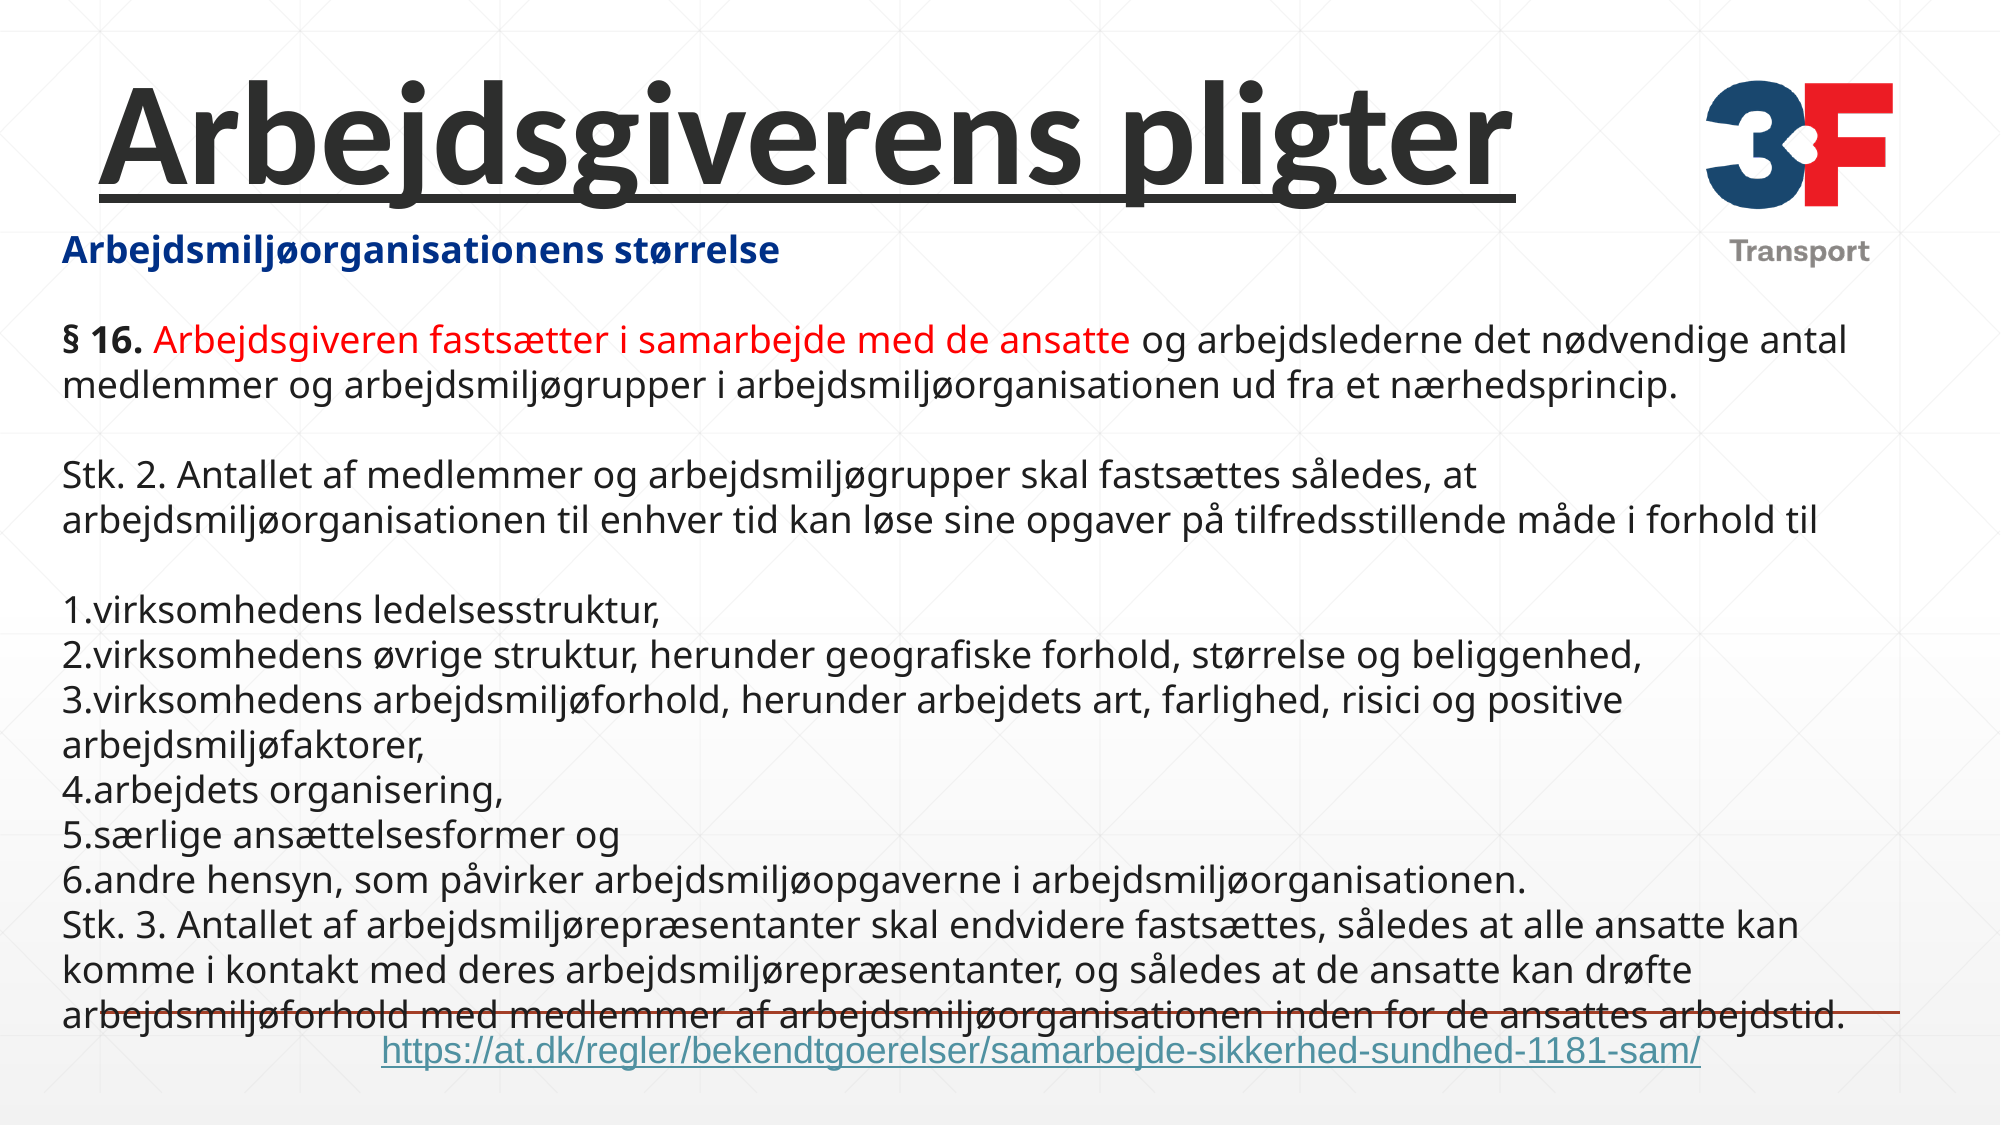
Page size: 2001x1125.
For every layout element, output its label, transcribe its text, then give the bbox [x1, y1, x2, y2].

text_box https://at.dk/regler/bekendtgoerelser/samarbejde-sikkerhed-sundhed-1181-sam/ [366, 1018, 1832, 1124]
list Arbejdsgiverens pligter [84, 48, 1590, 219]
text_box Arbejdsmiljøorganisationens størrelse § 16. Arbejdsgiveren fastsætter i samarbejde med de ansatte og arbejdslederne det nødvendige antal medlemmer og arbejdsmiljøgrupper i arbejdsmiljøorganisationen ud fra et nærhedsprincip. Stk. 2. Antallet af medlemmer og arbejdsmiljøgrupper skal fastsættes således, at arbejdsmiljøorganisationen til enhver tid kan løse sine opgaver på tilfredsstillende måde i forhold til virksomhedens ledelsesstruktur, virksomhedens øvrige struktur, herunder geografiske forhold, størrelse og beliggenhed, virksomhedens arbejdsmiljøforhold, herunder arbejdets art, farlighed, risici og positive arbejdsmiljøfaktorer, arbejdets organisering, særlige ansættelsesformer og andre hensyn, som påvirker arbejdsmiljøopgaverne i arbejdsmiljøorganisationen. Stk. 3. Antallet af arbejdsmiljørepræsentanter skal endvidere fastsættes, således at alle ansatte kan komme i kontakt med deres arbejdsmiljørepræsentanter, og således at de ansatte kan drøfte arbejdsmiljøforhold med medlemmer af arbejdsmiljøorganisationen inden for de ansattes arbejdstid. [47, 219, 1916, 1044]
picture [1705, 80, 1893, 219]
